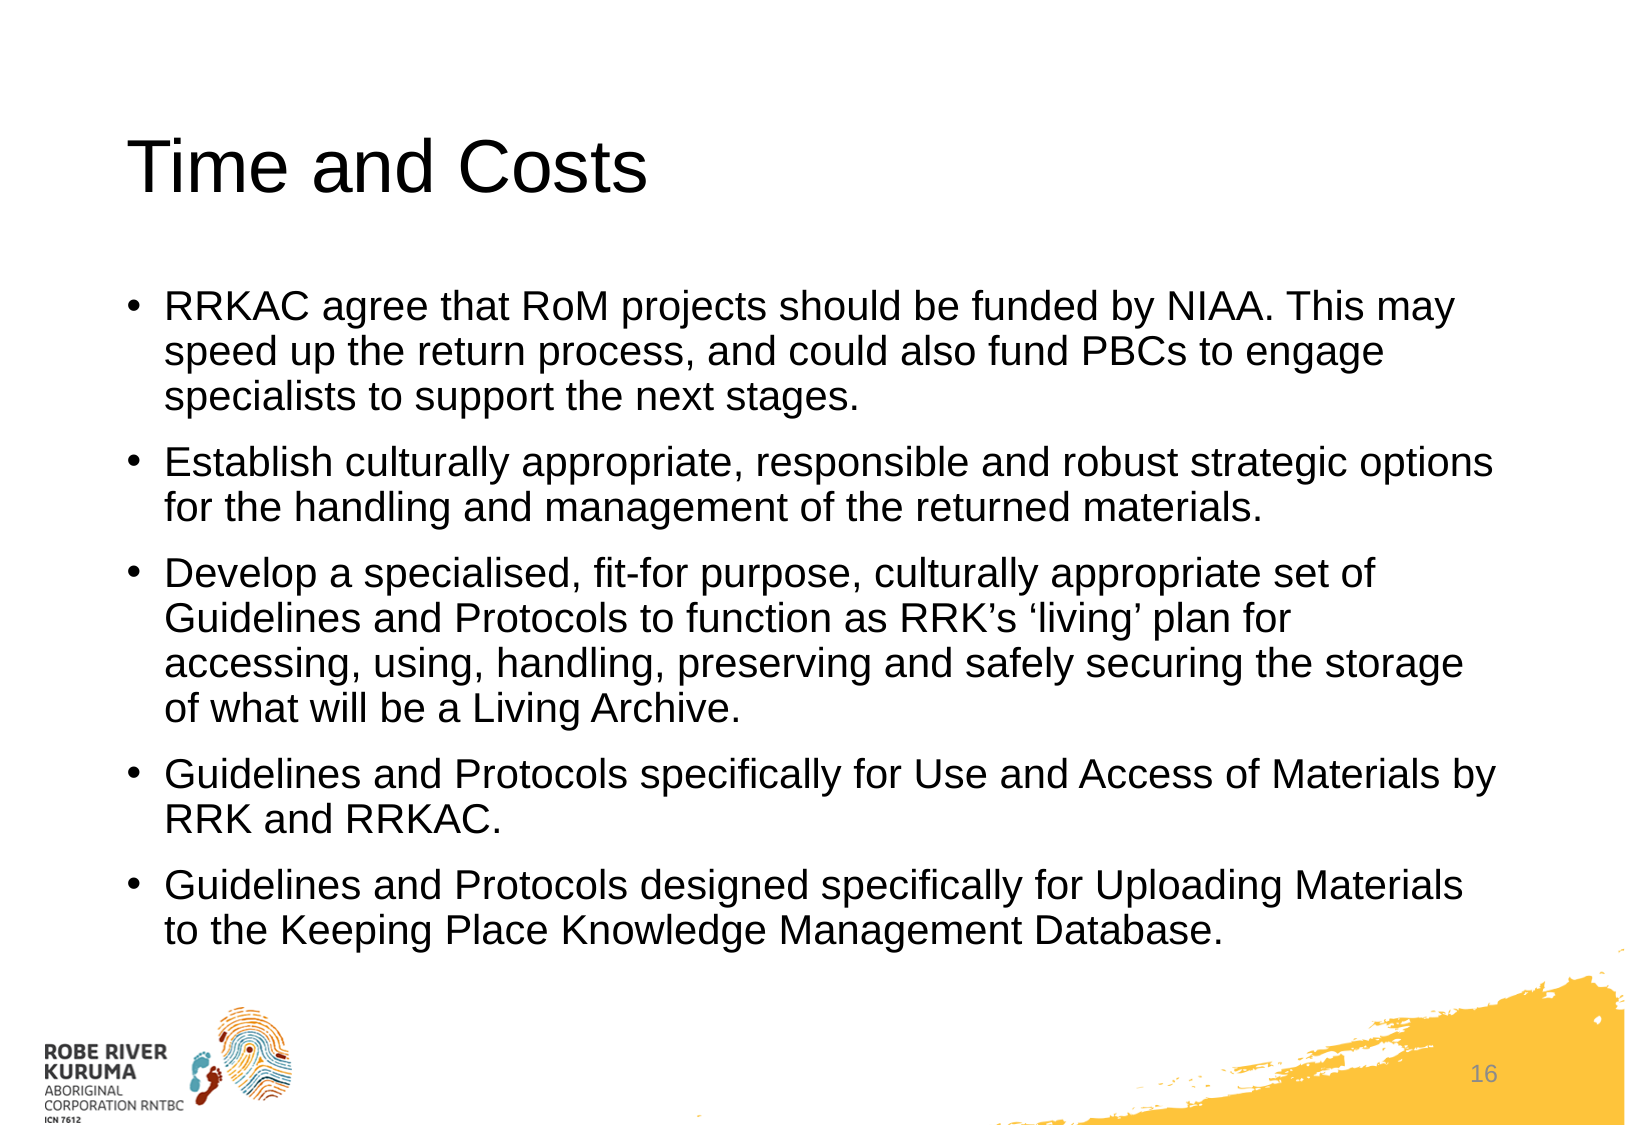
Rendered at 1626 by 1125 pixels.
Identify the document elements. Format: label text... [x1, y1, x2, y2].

slide_number 16 [1147, 1042, 1514, 1103]
title Time and Costs [111, 59, 1514, 278]
list RRKAC agree that RoM projects should be funded by NIAA. This may speed up the return process, and could also fund PBCs to engage specialists to support the next stages. Establish culturally appropriate, responsible and robust strategic options for the handling and management of the returned materials. Develop a specialised, fit-for purpose, culturally appropriate set of Guidelines and Protocols to function as RRK’s ‘living’ plan for accessing, using, handling, preserving and safely securing the storage of what will be a Living Archive. Guidelines and Protocols specifically for Use and Access of Materials by RRK and RRKAC. Guidelines and Protocols designed specifically for Uploading Materials to the Keeping Place Knowledge Management Database. [111, 278, 1514, 992]
picture [33, 1, 1625, 1125]
